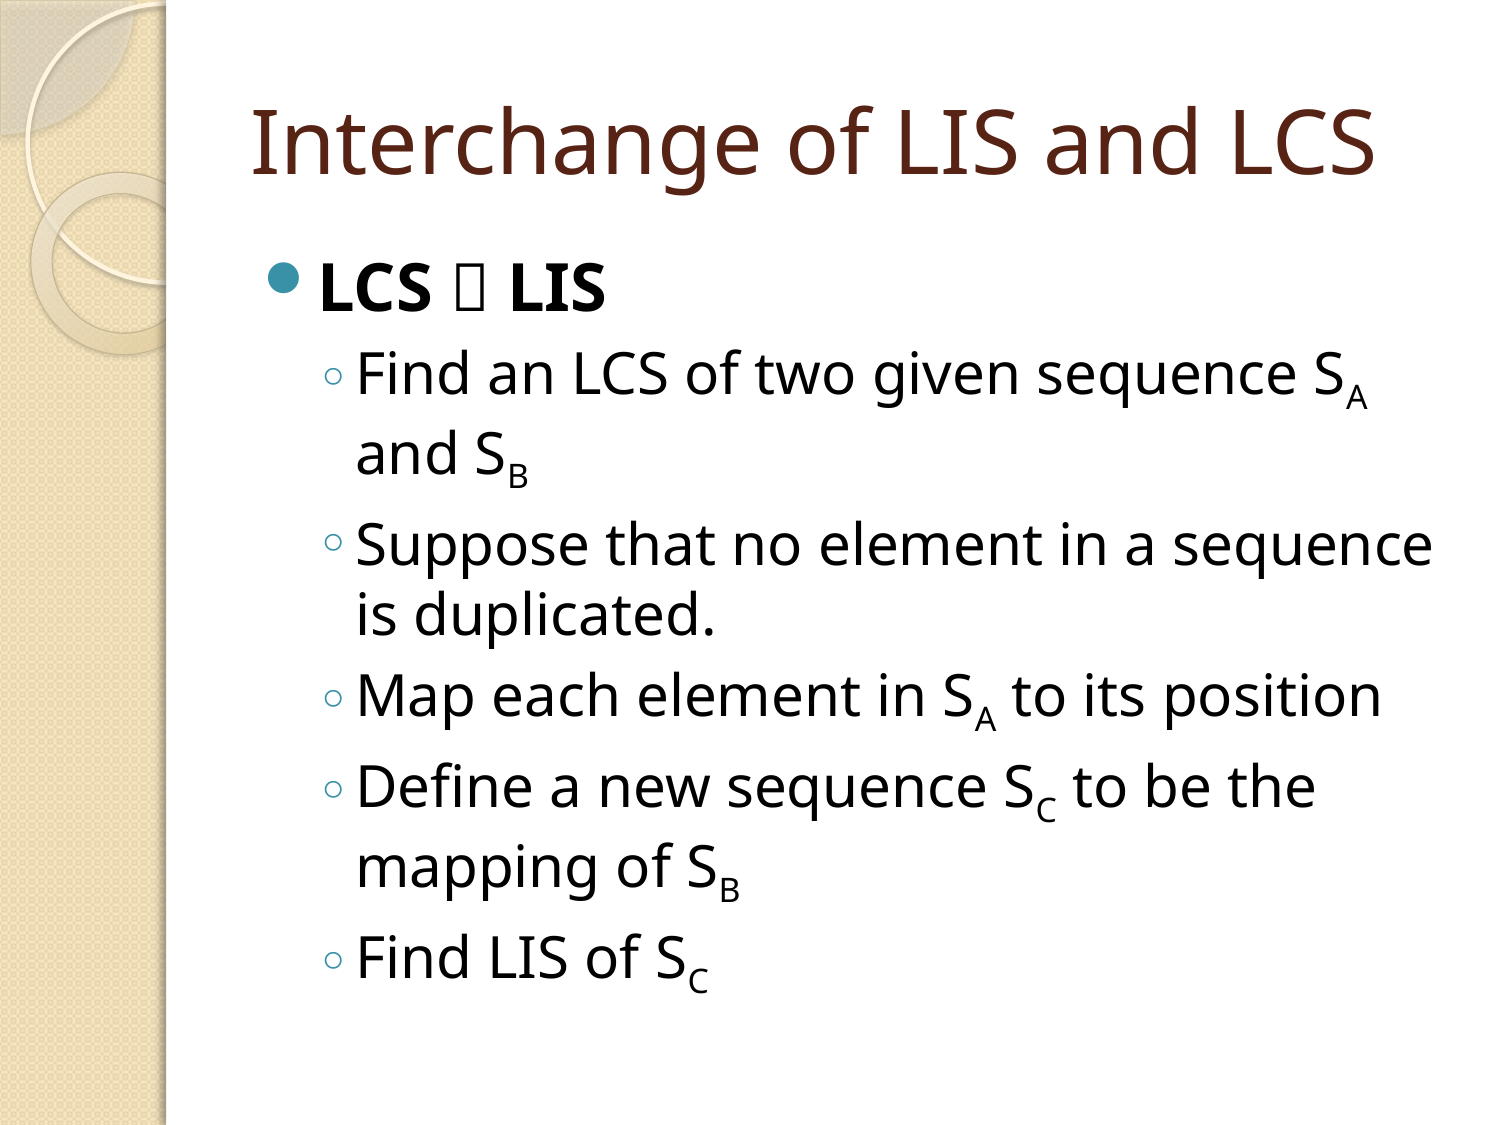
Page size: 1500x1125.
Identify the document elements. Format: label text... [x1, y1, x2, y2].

title Interchange of LIS and LCS [235, 45, 1466, 233]
list LCS  LIS Find an LCS of two given sequence SA and SB Suppose that no element in a sequence is duplicated. Map each element in SA to its position Define a new sequence SC to be the mapping of SB Find LIS of SC [235, 237, 1466, 1025]
